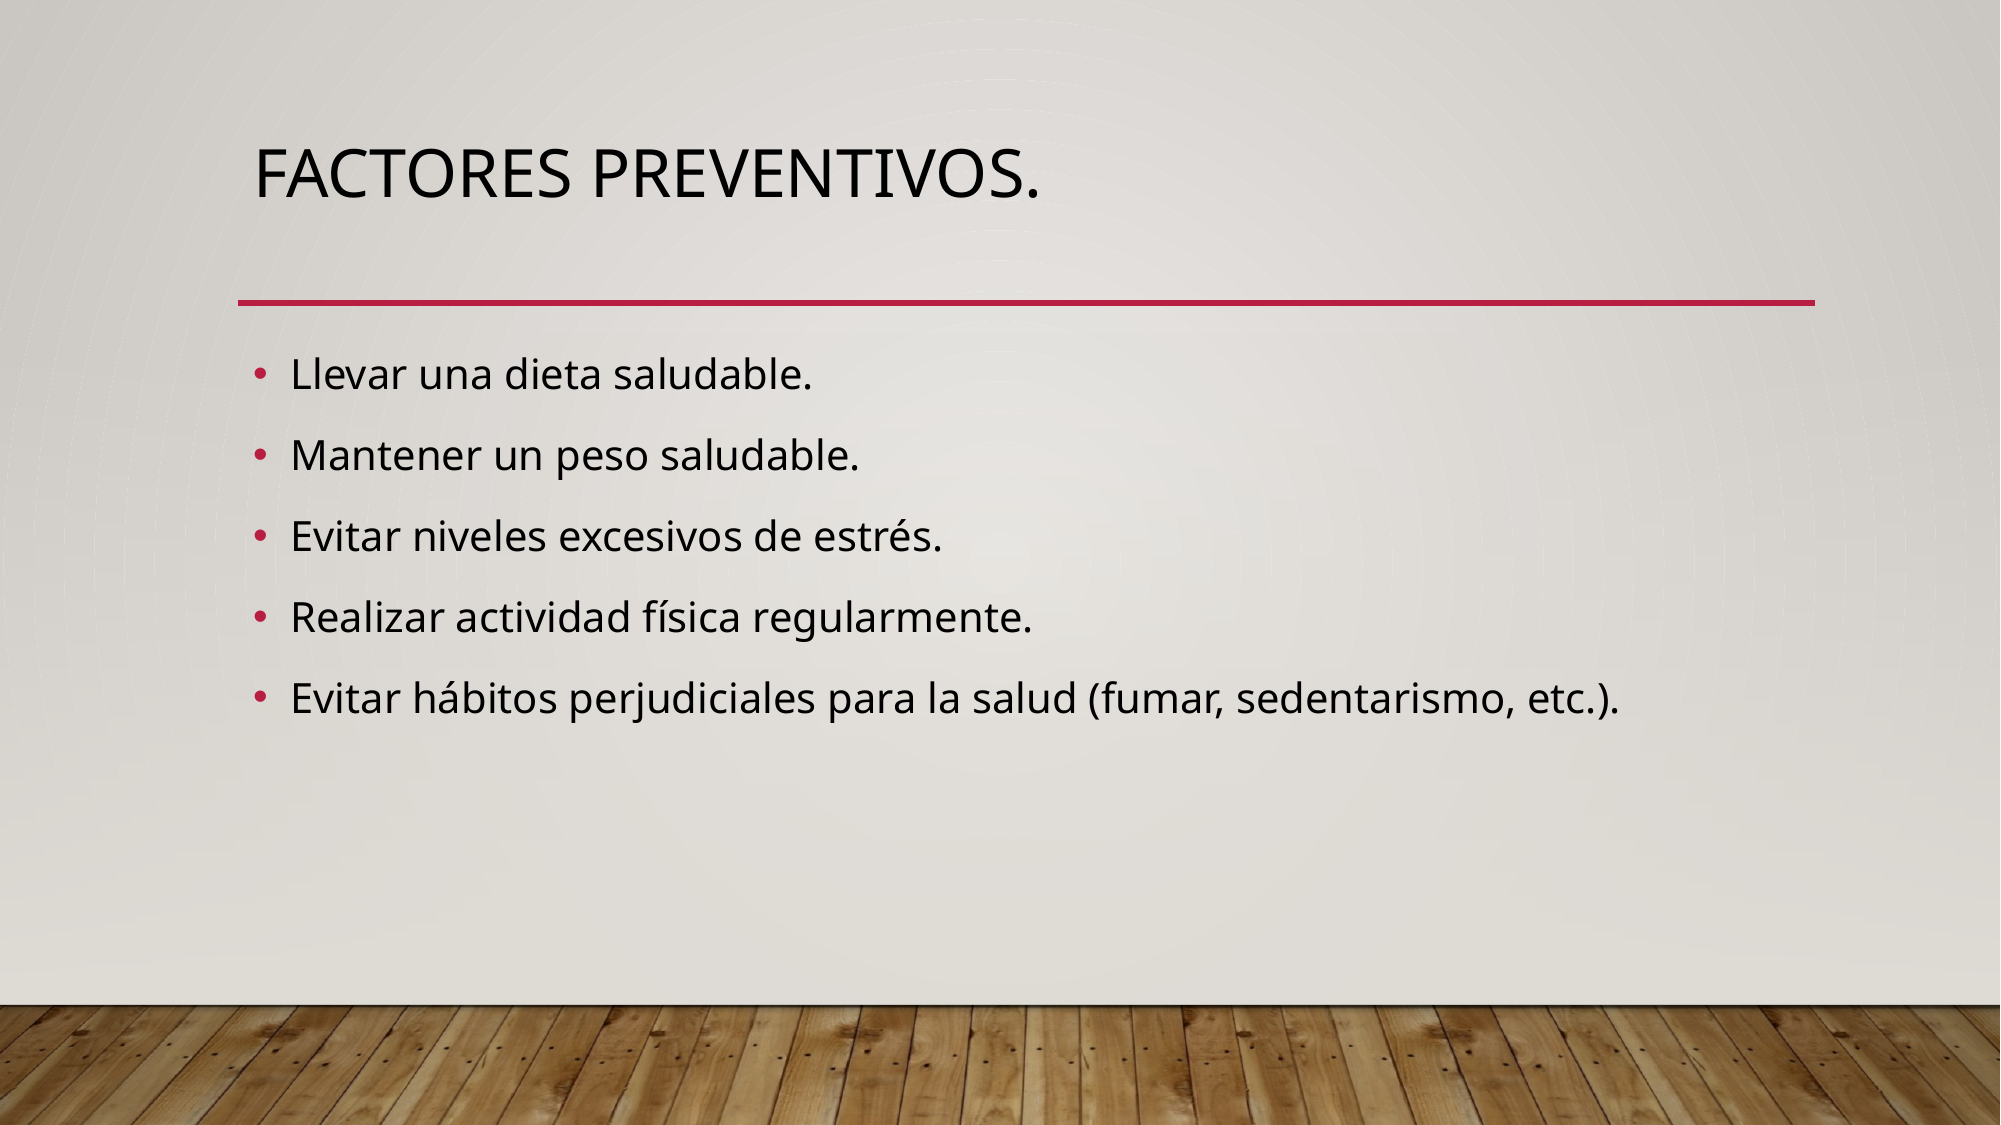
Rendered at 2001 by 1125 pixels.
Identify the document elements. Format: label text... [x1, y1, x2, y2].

title Factores preventivos. [238, 131, 1814, 305]
picture [0, 1005, 2000, 1125]
list Llevar una dieta saludable. Mantener un peso saludable. Evitar niveles excesivos de estrés. Realizar actividad física regularmente. Evitar hábitos perjudiciales para la salud (fumar, sedentarismo, etc.). [238, 330, 1814, 897]
